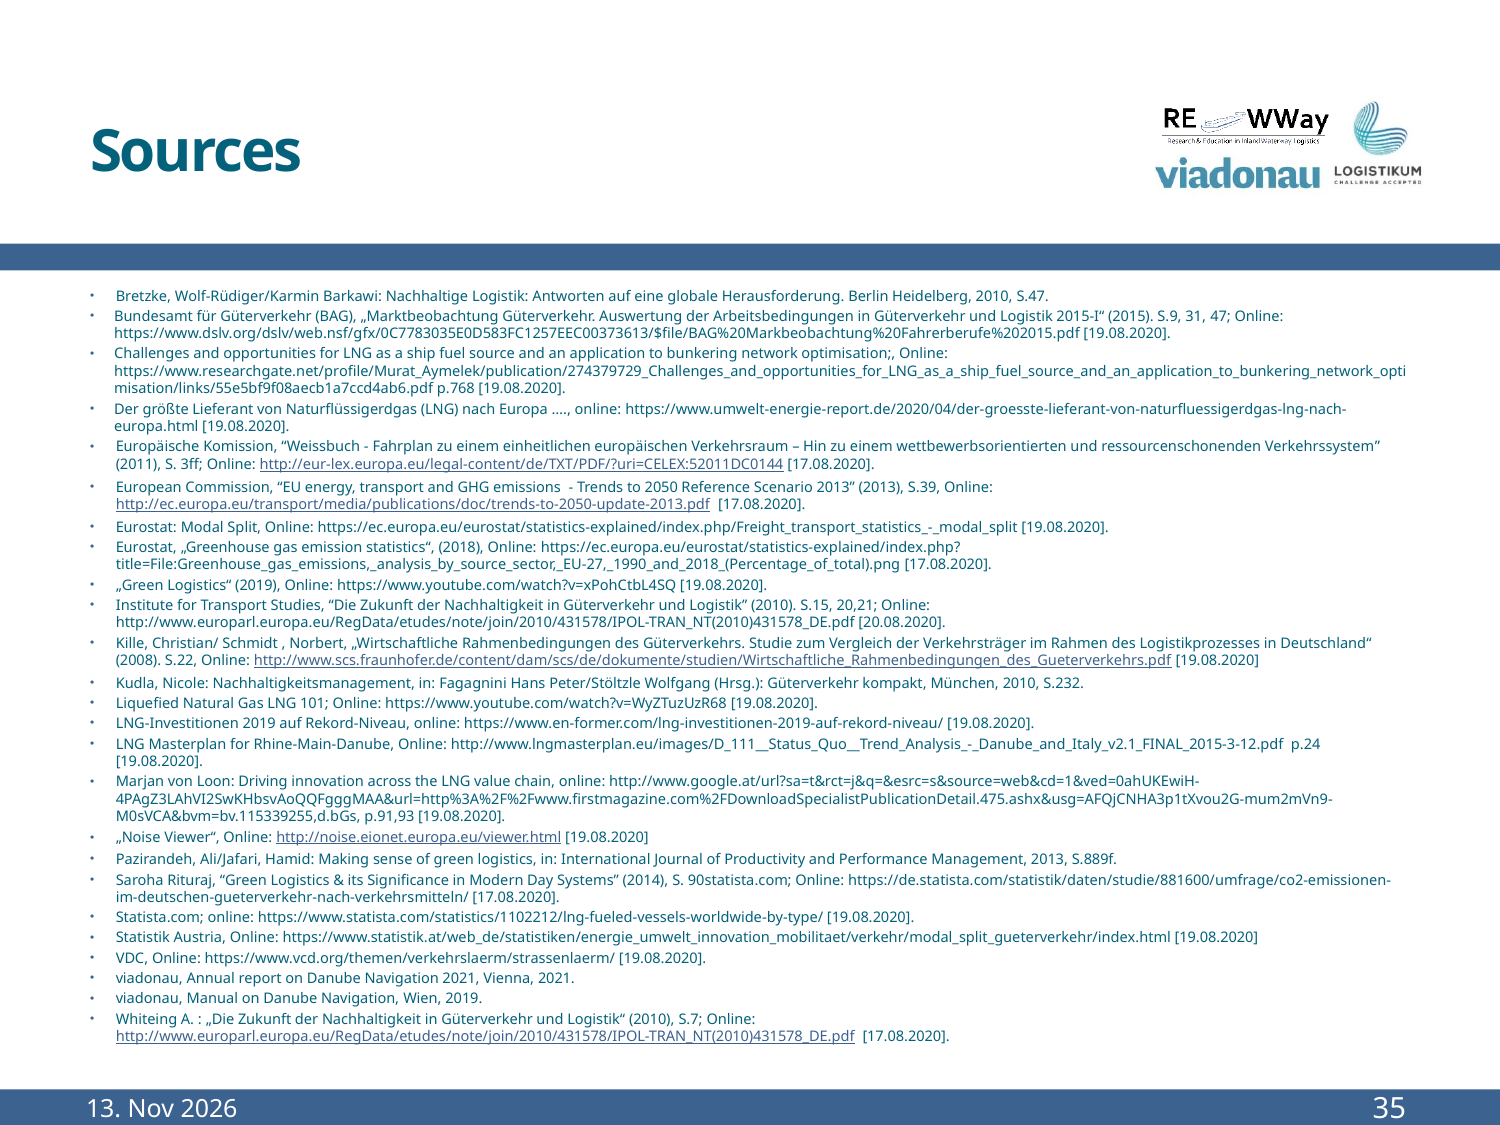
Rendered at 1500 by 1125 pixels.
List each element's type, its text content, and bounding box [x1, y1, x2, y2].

slide_number Sep-22 [71, 1082, 547, 1125]
slide_number 35 [1246, 1082, 1422, 1125]
list Bretzke, Wolf-Rüdiger/Karmin Barkawi: Nachhaltige Logistik: Antworten auf eine globale Herausforderung. Berlin Heidelberg, 2010, S.47. Bundesamt für Güterverkehr (BAG), „Marktbeobachtung Güterverkehr. Auswertung der Arbeitsbedingungen in Güterverkehr und Logistik 2015-I“ (2015). S.9, 31, 47; Online: https://www.dslv.org/dslv/web.nsf/gfx/0C7783035E0D583FC1257EEC00373613/$file/BAG%20Markbeobachtung%20Fahrerberufe%202015.pdf [19.08.2020]. Challenges and opportunities for LNG as a ship fuel source and an application to bunkering network optimisation;, Online: https://www.researchgate.net/profile/Murat_Aymelek/publication/274379729_Challenges_and_opportunities_for_LNG_as_a_ship_fuel_source_and_an_application_to_bunkering_network_optimisation/links/55e5bf9f08aecb1a7ccd4ab6.pdf p.768 [19.08.2020]. Der größte Lieferant von Naturflüssigerdgas (LNG) nach Europa …., online: https://www.umwelt-energie-report.de/2020/04/der-groesste-lieferant-von-naturfluessigerdgas-lng-nach-europa.html [19.08.2020]. Europäische Komission, “Weissbuch - Fahrplan zu einem einheitlichen europäischen Verkehrsraum – Hin zu einem wettbewerbsorientierten und ressourcenschonenden Verkehrssystem” (2011), S. 3ff; Online: http://eur-lex.europa.eu/legal-content/de/TXT/PDF/?uri=CELEX:52011DC0144 [17.08.2020]. European Commission, “EU energy, transport and GHG emissions - Trends to 2050 Reference Scenario 2013” (2013), S.39, Online: http://ec.europa.eu/transport/media/publications/doc/trends-to-2050-update-2013.pdf [17.08.2020]. Eurostat: Modal Split, Online: https://ec.europa.eu/eurostat/statistics-explained/index.php/Freight_transport_statistics_-_modal_split [19.08.2020]. Eurostat, „Greenhouse gas emission statistics“, (2018), Online: https://ec.europa.eu/eurostat/statistics-explained/index.php?title=File:Greenhouse_gas_emissions,_analysis_by_source_sector,_EU-27,_1990_and_2018_(Percentage_of_total).png [17.08.2020]. „Green Logistics“ (2019), Online: https://www.youtube.com/watch?v=xPohCtbL4SQ [19.08.2020]. Institute for Transport Studies, “Die Zukunft der Nachhaltigkeit in Güterverkehr und Logistik” (2010). S.15, 20,21; Online: http://www.europarl.europa.eu/RegData/etudes/note/join/2010/431578/IPOL-TRAN_NT(2010)431578_DE.pdf [20.08.2020]. Kille, Christian/ Schmidt , Norbert, „Wirtschaftliche Rahmenbedingungen des Güterverkehrs. Studie zum Vergleich der Verkehrsträger im Rahmen des Logistikprozesses in Deutschland“ (2008). S.22, Online: http://www.scs.fraunhofer.de/content/dam/scs/de/dokumente/studien/Wirtschaftliche_Rahmenbedingungen_des_Gueterverkehrs.pdf [19.08.2020] Kudla, Nicole: Nachhaltigkeitsmanagement, in: Fagagnini Hans Peter/Stöltzle Wolfgang (Hrsg.): Güterverkehr kompakt, München, 2010, S.232. Liquefied Natural Gas LNG 101; Online: https://www.youtube.com/watch?v=WyZTuzUzR68 [19.08.2020]. LNG-Investitionen 2019 auf Rekord-Niveau, online: https://www.en-former.com/lng-investitionen-2019-auf-rekord-niveau/ [19.08.2020]. LNG Masterplan for Rhine-Main-Danube, Online: http://www.lngmasterplan.eu/images/D_111__Status_Quo__Trend_Analysis_-_Danube_and_Italy_v2.1_FINAL_2015-3-12.pdf p.24 [19.08.2020]. Marjan von Loon: Driving innovation across the LNG value chain, online: http://www.google.at/url?sa=t&rct=j&q=&esrc=s&source=web&cd=1&ved=0ahUKEwiH-4PAgZ3LAhVI2SwKHbsvAoQQFgggMAA&url=http%3A%2F%2Fwww.firstmagazine.com%2FDownloadSpecialistPublicationDetail.475.ashx&usg=AFQjCNHA3p1tXvou2G-mum2mVn9-M0sVCA&bvm=bv.115339255,d.bGs, p.91,93 [19.08.2020]. „Noise Viewer“, Online: http://noise.eionet.europa.eu/viewer.html [19.08.2020] Pazirandeh, Ali/Jafari, Hamid: Making sense of green logistics, in: International Journal of Productivity and Performance Management, 2013, S.889f. Saroha Rituraj, “Green Logistics & its Significance in Modern Day Systems” (2014), S. 90statista.com; Online: https://de.statista.com/statistik/daten/studie/881600/umfrage/co2-emissionen-im-deutschen-gueterverkehr-nach-verkehrsmitteln/ [17.08.2020]. Statista.com; online: https://www.statista.com/statistics/1102212/lng-fueled-vessels-worldwide-by-type/ [19.08.2020]. Statistik Austria, Online: https://www.statistik.at/web_de/statistiken/energie_umwelt_innovation_mobilitaet/verkehr/modal_split_gueterverkehr/index.html [19.08.2020] VDC, Online: https://www.vcd.org/themen/verkehrslaerm/strassenlaerm/ [19.08.2020]. viadonau, Annual report on Danube Navigation 2021, Vienna, 2021. viadonau, Manual on Danube Navigation, Wien, 2019. Whiteing A. : „Die Zukunft der Nachhaltigkeit in Güterverkehr und Logistik“ (2010), S.7; Online: http://www.europarl.europa.eu/RegData/etudes/note/join/2010/431578/IPOL-TRAN_NT(2010)431578_DE.pdf [17.08.2020]. [75, 278, 1425, 1063]
title Sources [75, 66, 1425, 229]
